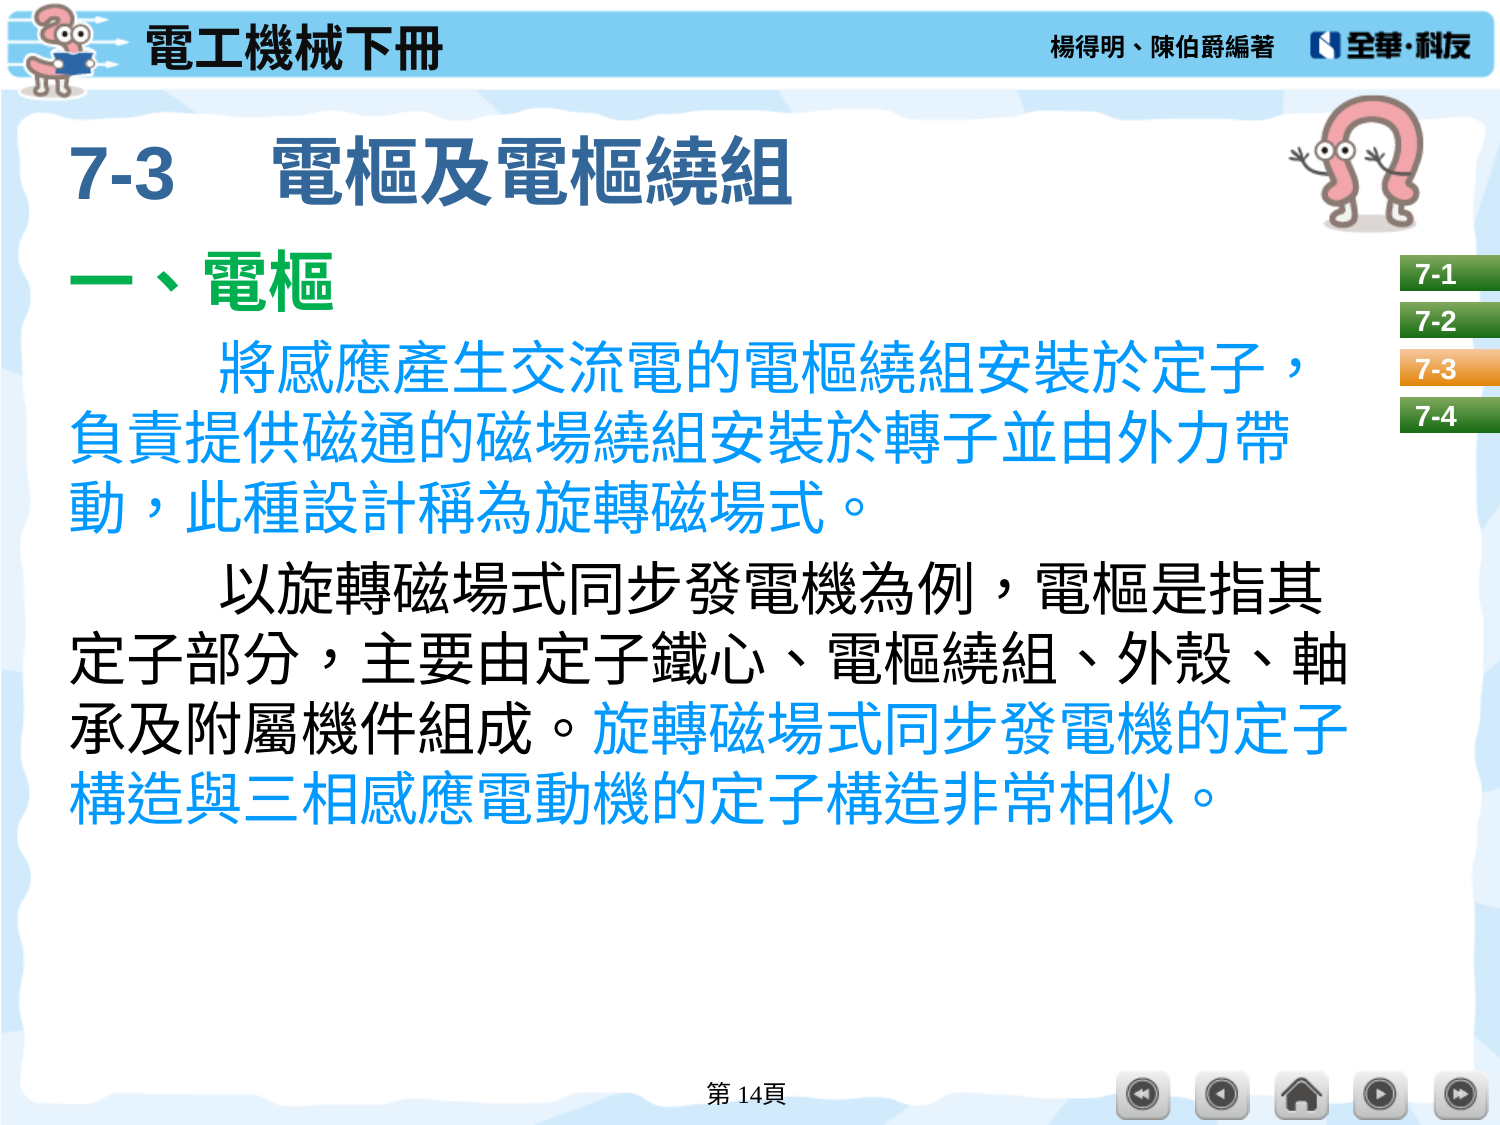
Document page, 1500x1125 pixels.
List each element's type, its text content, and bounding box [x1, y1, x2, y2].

picture [0, 0, 1500, 1125]
title 7-3 電樞及電樞繞組 [53, 110, 1388, 229]
list 一、電樞 將感應產生交流電的電樞繞組安裝於定子，負責提供磁通的磁場繞組安裝於轉子並由外力帶動，此種設計稱為旋轉磁場式。 以旋轉磁場式同步發電機為例，電樞是指其定子部分，主要由定子鐵心、電樞繞組、外殼、軸承及附屬機件組成。旋轉磁場式同步發電機的定子構造與三相感應電動機的定子構造非常相似。 [53, 231, 1388, 1059]
